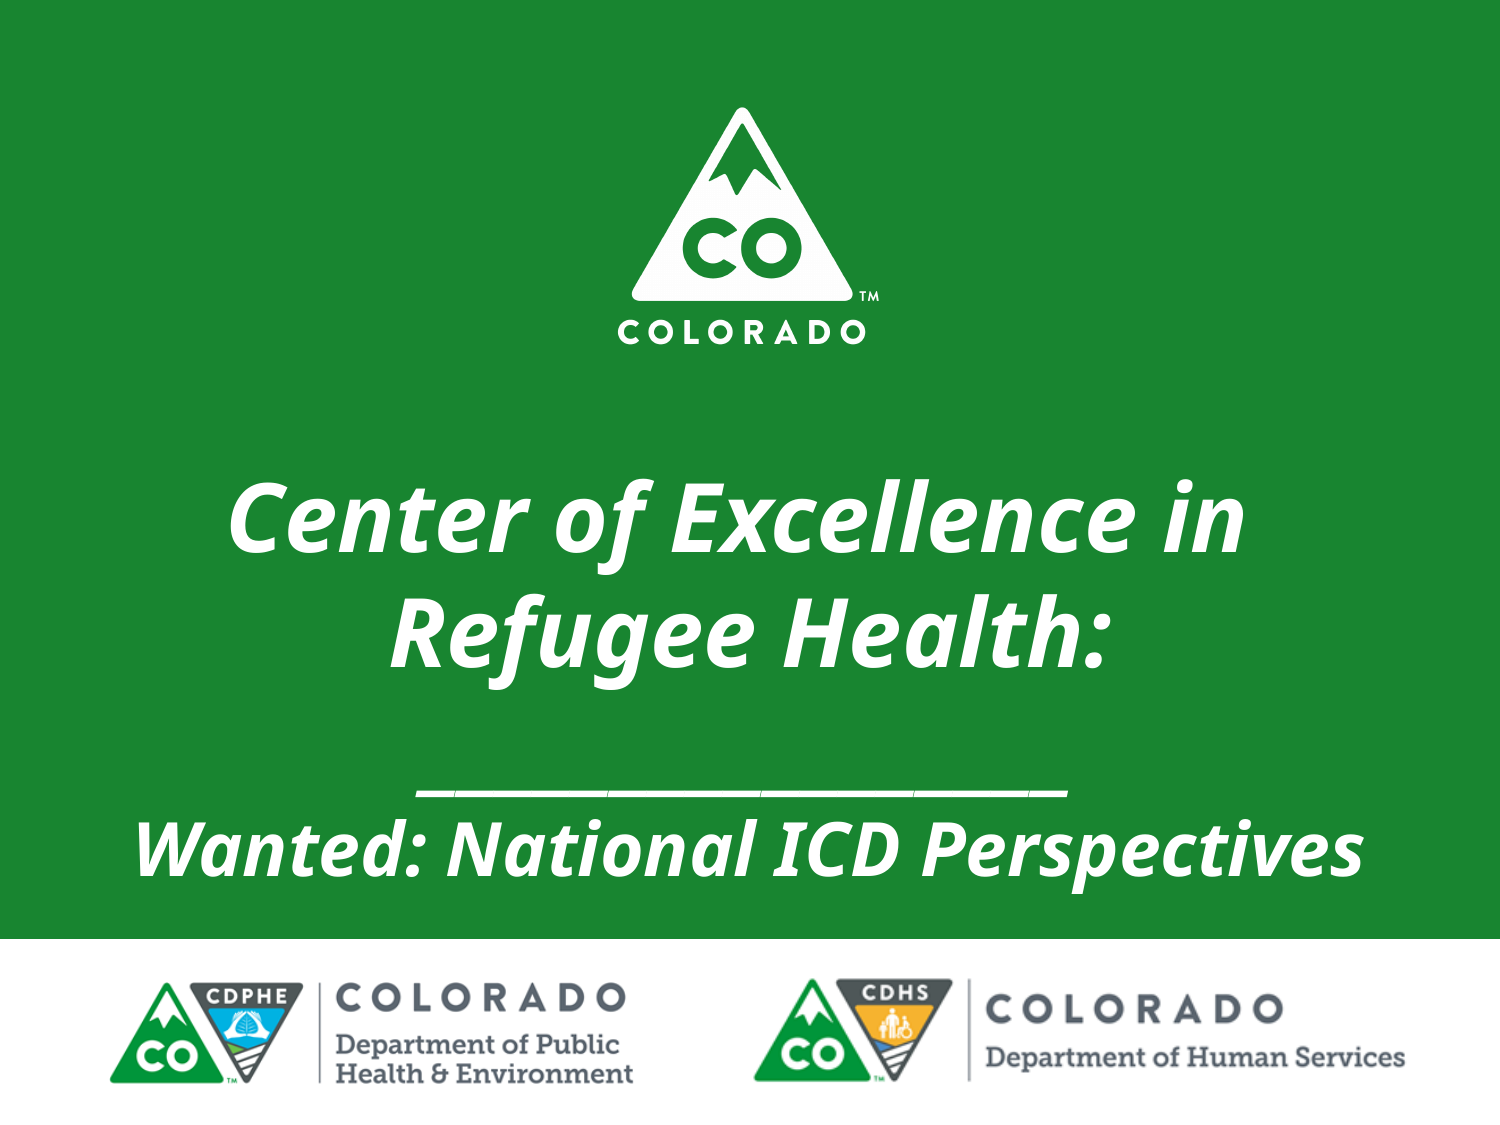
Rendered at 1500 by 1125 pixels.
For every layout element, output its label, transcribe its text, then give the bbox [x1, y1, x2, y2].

title Center of Excellence in Refugee Health: _________________ Wanted: National ICD Perspectives [73, 457, 1427, 724]
picture [108, 981, 634, 1085]
picture [738, 959, 1419, 1105]
picture [556, 46, 940, 405]
